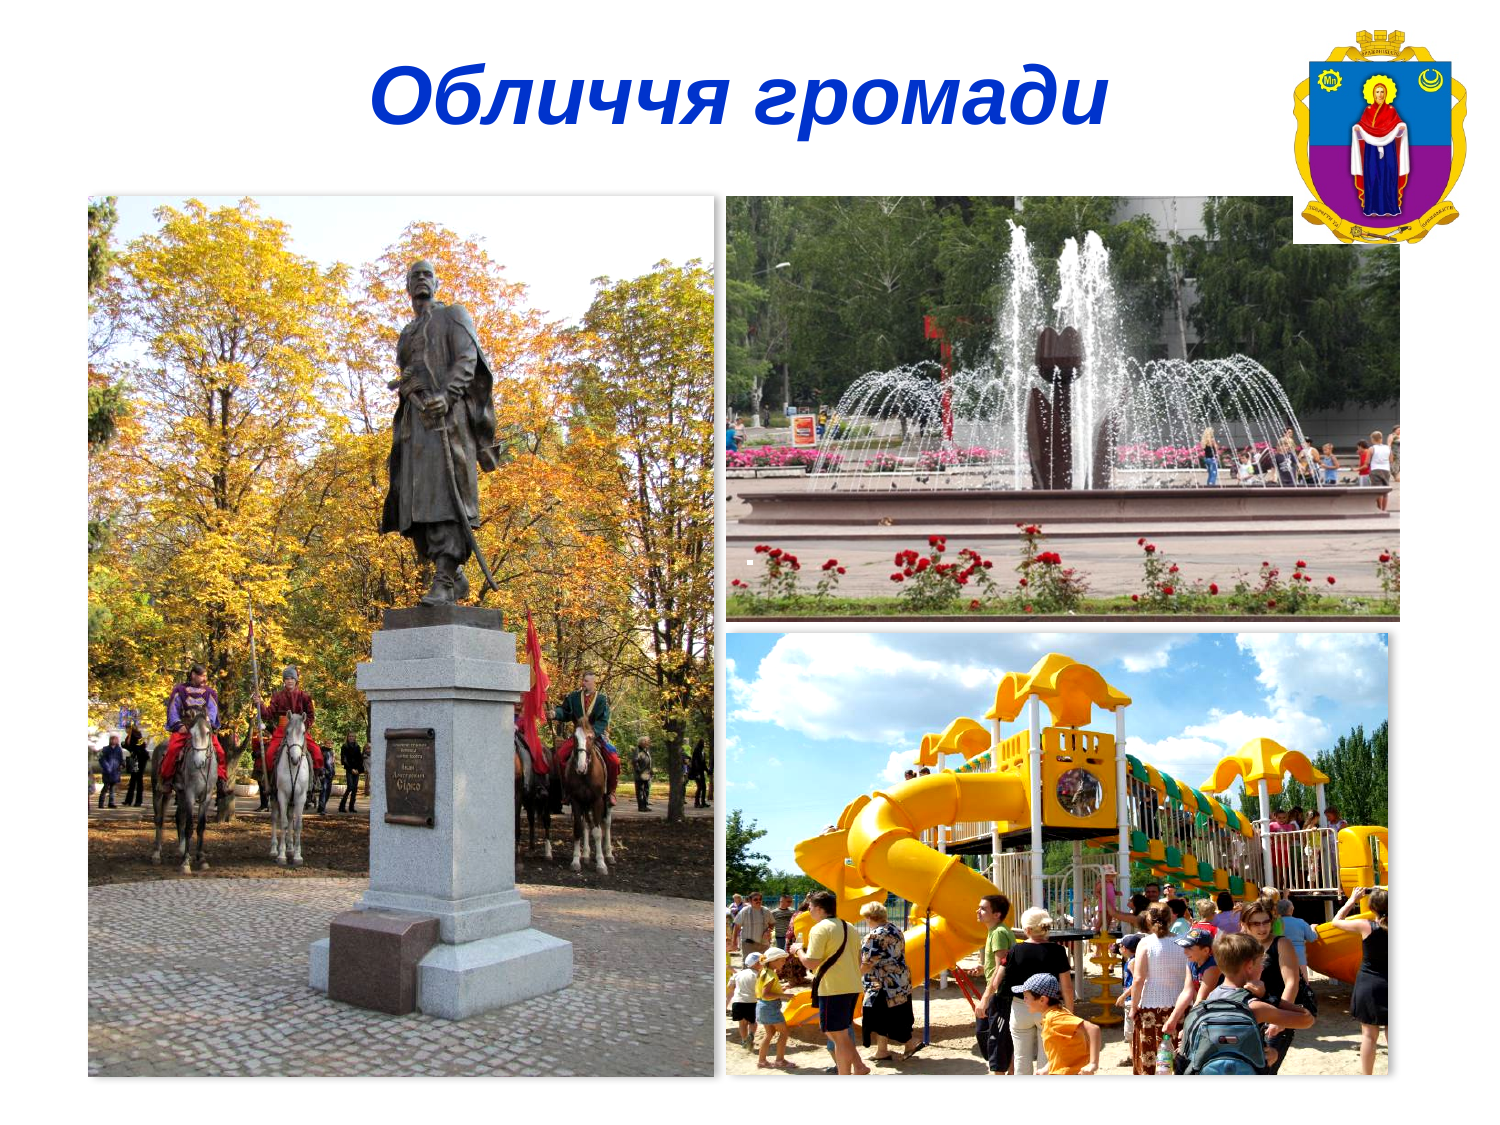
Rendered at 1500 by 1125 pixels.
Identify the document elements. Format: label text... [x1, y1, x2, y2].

title Обличчя громади [41, 0, 1335, 170]
picture [726, 30, 1467, 622]
picture [726, 633, 1388, 1075]
picture [88, 196, 714, 1078]
